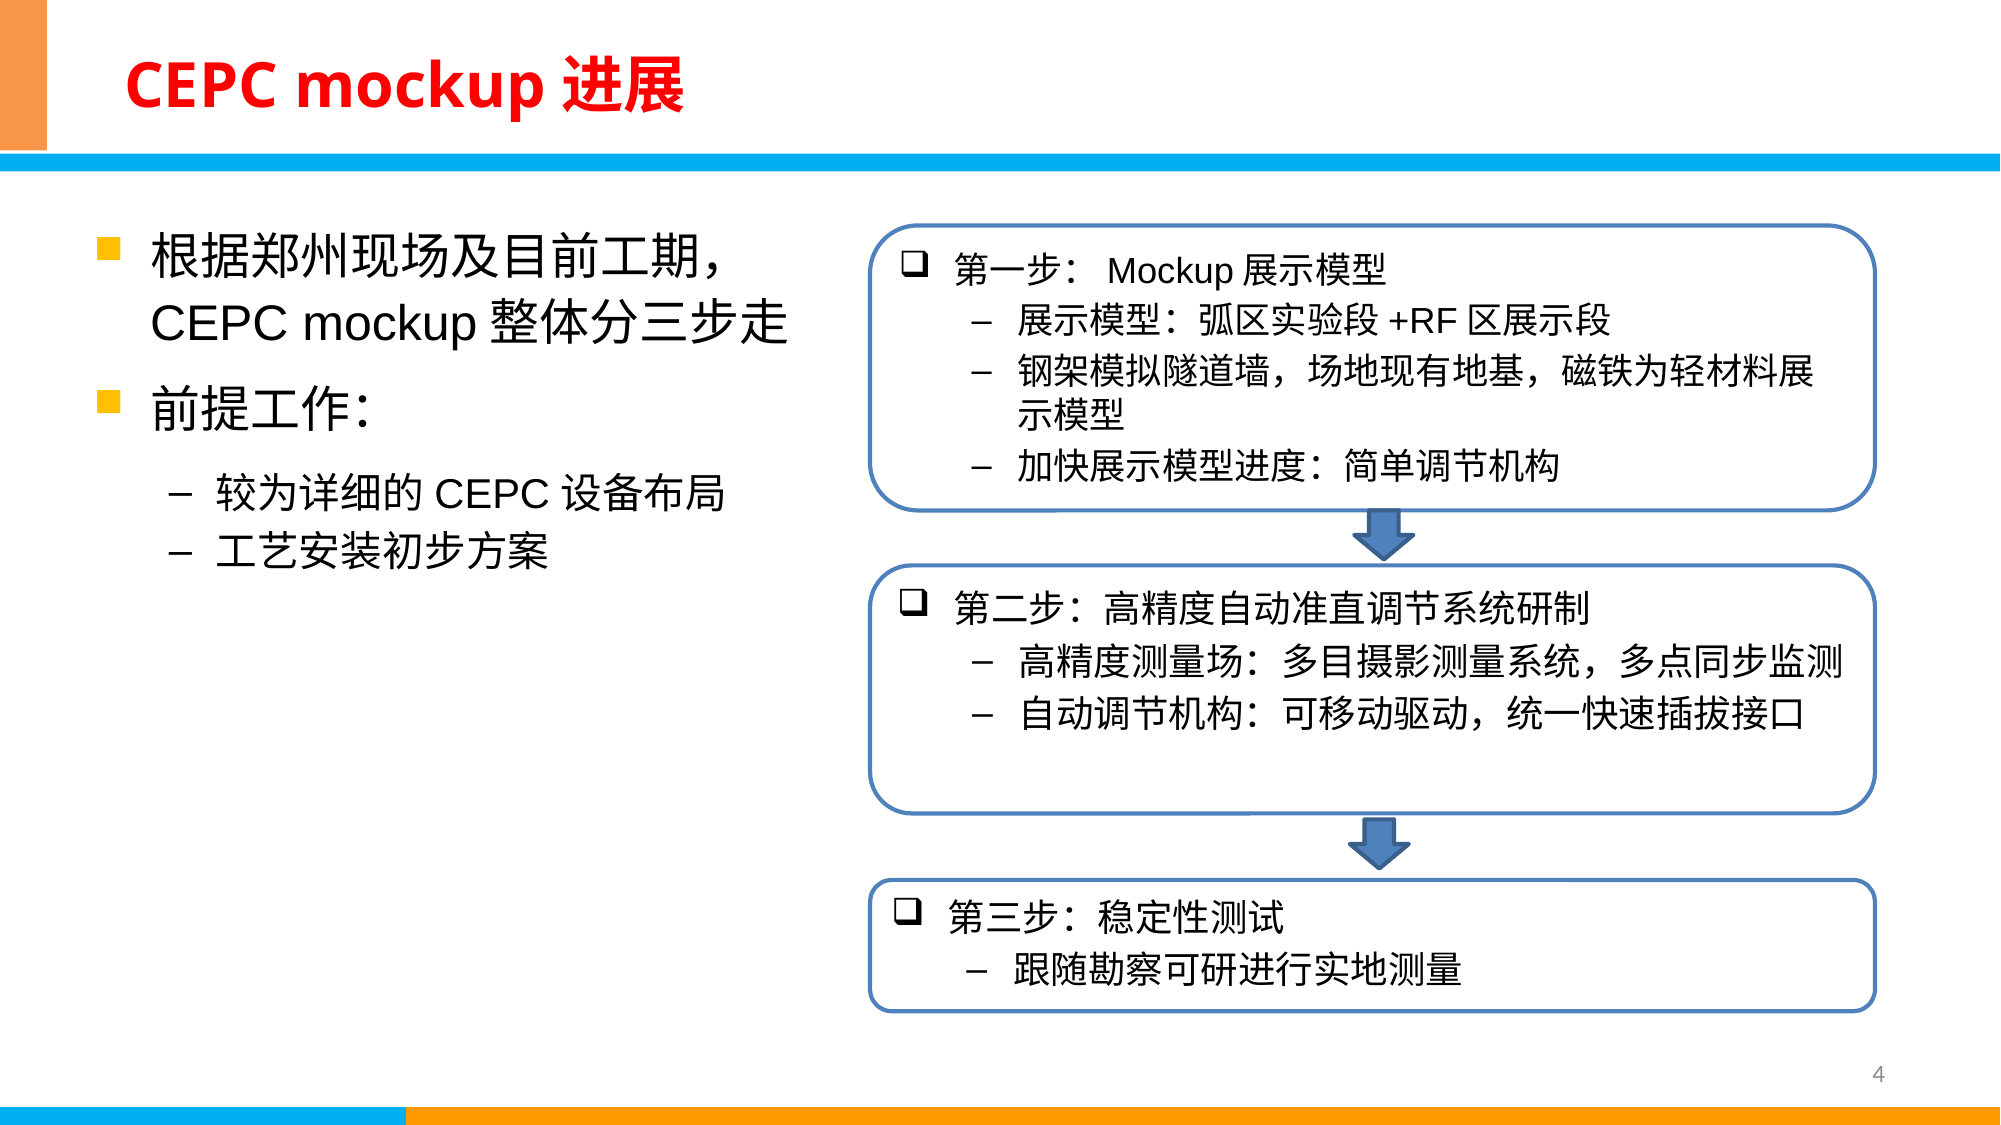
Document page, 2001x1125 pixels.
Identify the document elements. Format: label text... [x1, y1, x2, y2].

slide_number 4 [1433, 1042, 1900, 1103]
text_box [1347, 817, 1411, 871]
list 根据郑州现场及目前工期，CEPC mockup整体分三步走 前提工作： 较为详细的CEPC设备布局 工艺安装初步方案 [78, 210, 811, 776]
title CEPC mockup进展 [109, 23, 1875, 143]
text_box 第三步：稳定性测试 跟随勘察可研进行实地测量 [867, 877, 1878, 1014]
text_box [1352, 508, 1416, 562]
text_box 第一步：Mockup展示模型 展示模型：弧区实验段+RF区展示段 钢架模拟隧道墙，场地现有地基，磁铁为轻材料展示模型 加快展示模型进度：简单调节机构 [867, 223, 1878, 513]
text_box 第二步：高精度自动准直调节系统研制 高精度测量场：多目摄影测量系统，多点同步监测 自动调节机构：可移动驱动，统一快速插拔接口 [867, 563, 1878, 816]
